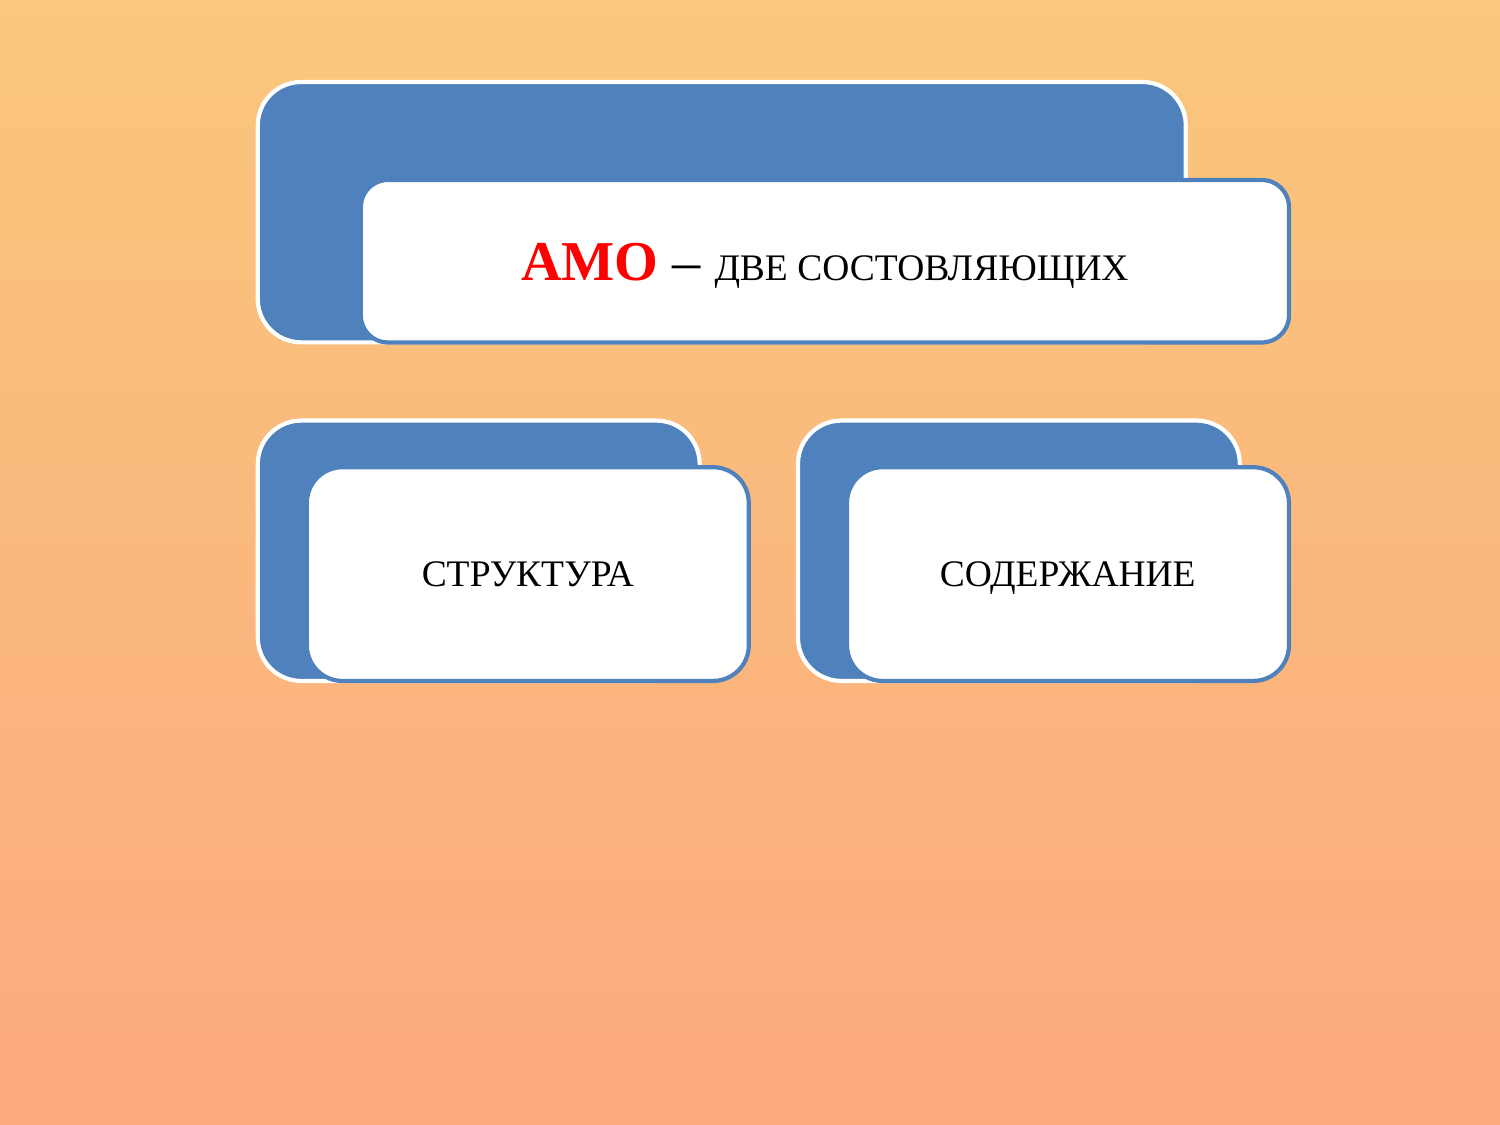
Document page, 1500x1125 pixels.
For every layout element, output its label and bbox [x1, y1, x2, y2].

text_box [128, 81, 1419, 1020]
